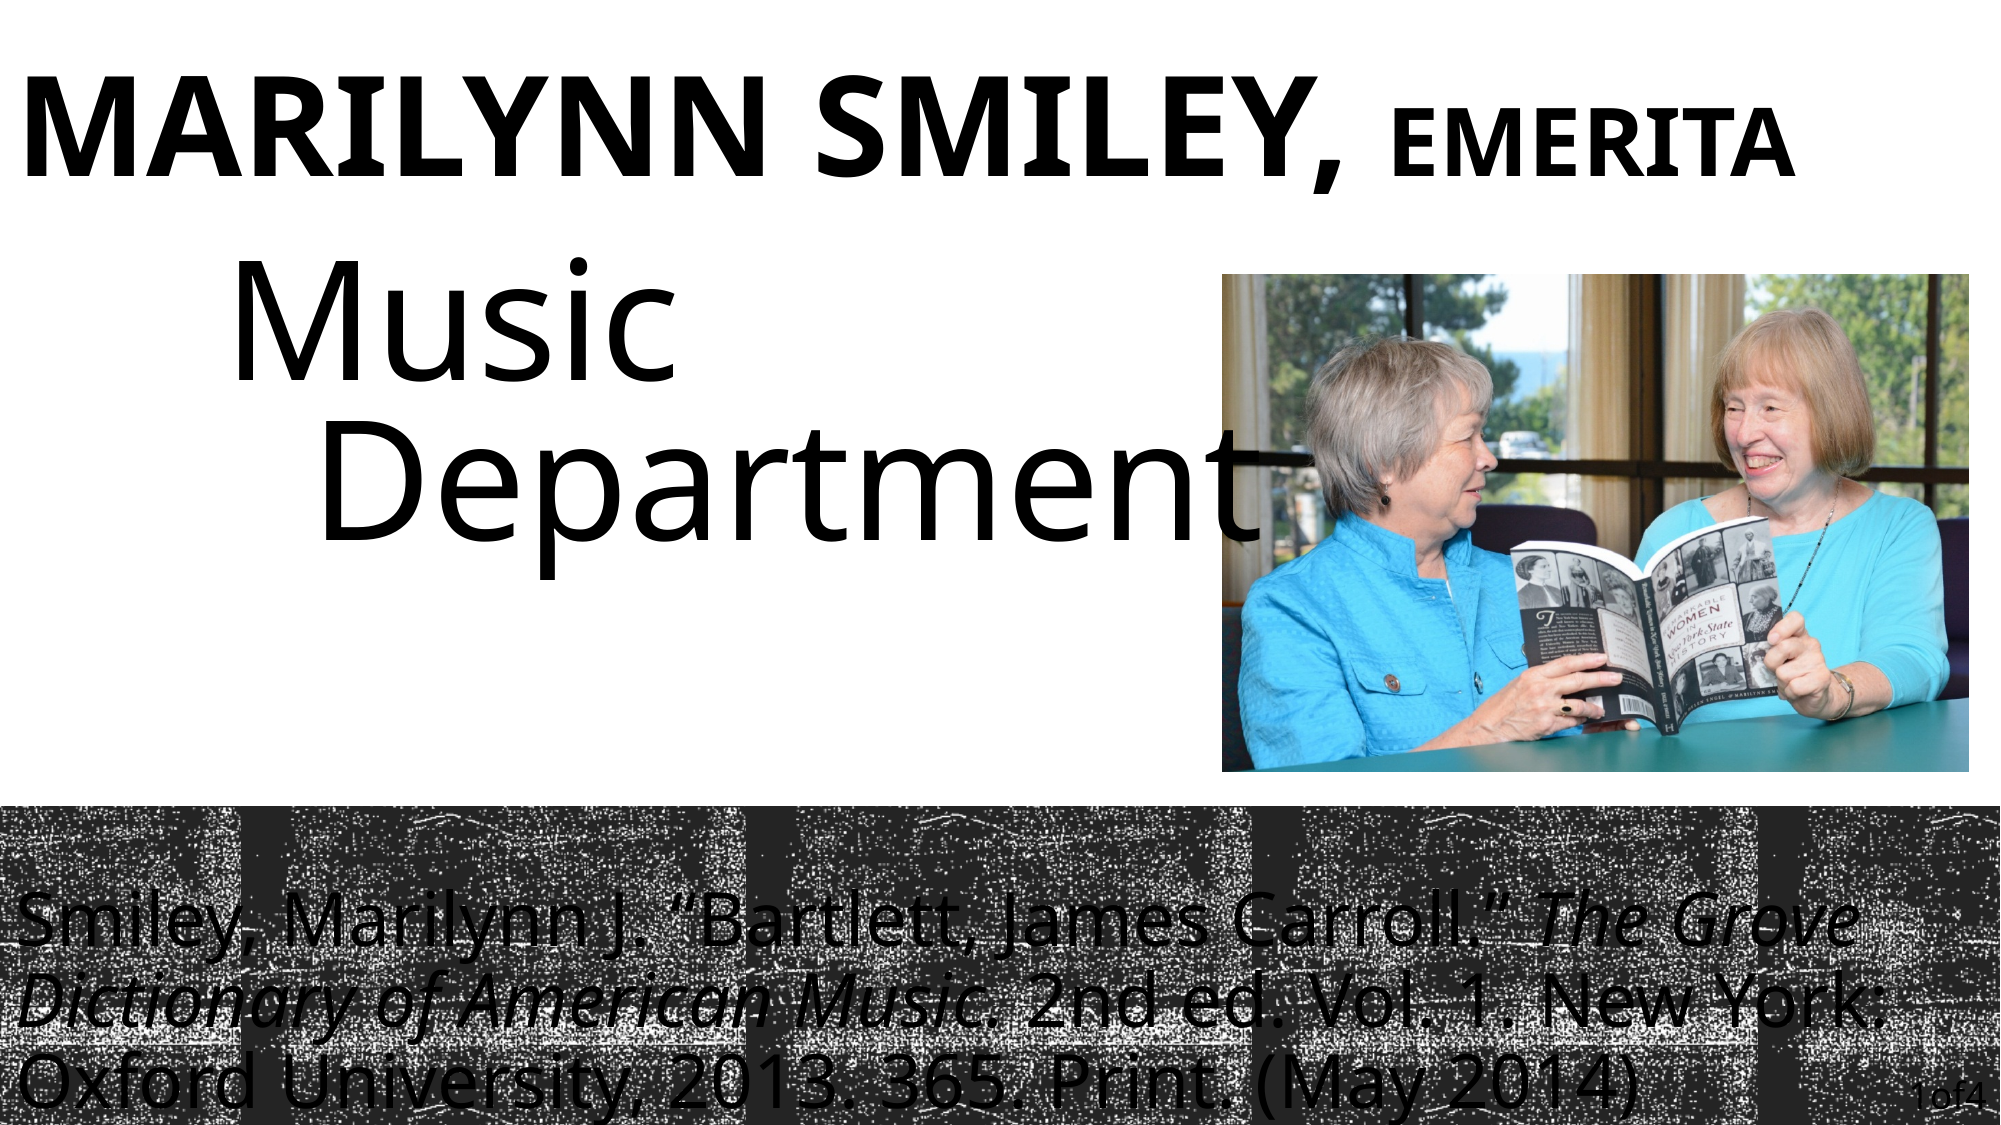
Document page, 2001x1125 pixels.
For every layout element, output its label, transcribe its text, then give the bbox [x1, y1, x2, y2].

list Smiley, Marilynn J. “Bartlett, James Carroll.” The Grove Dictionary of American Music. 2nd ed. Vol. 1. New York: Oxford University, 2013. 365. Print. (May 2014) [0, 874, 2000, 1125]
list Music Department [208, 245, 1545, 696]
text_box 1of4 [1893, 1064, 2000, 1125]
title Marilynn Smiley, emerita [0, 0, 1820, 263]
picture [1222, 274, 1969, 772]
